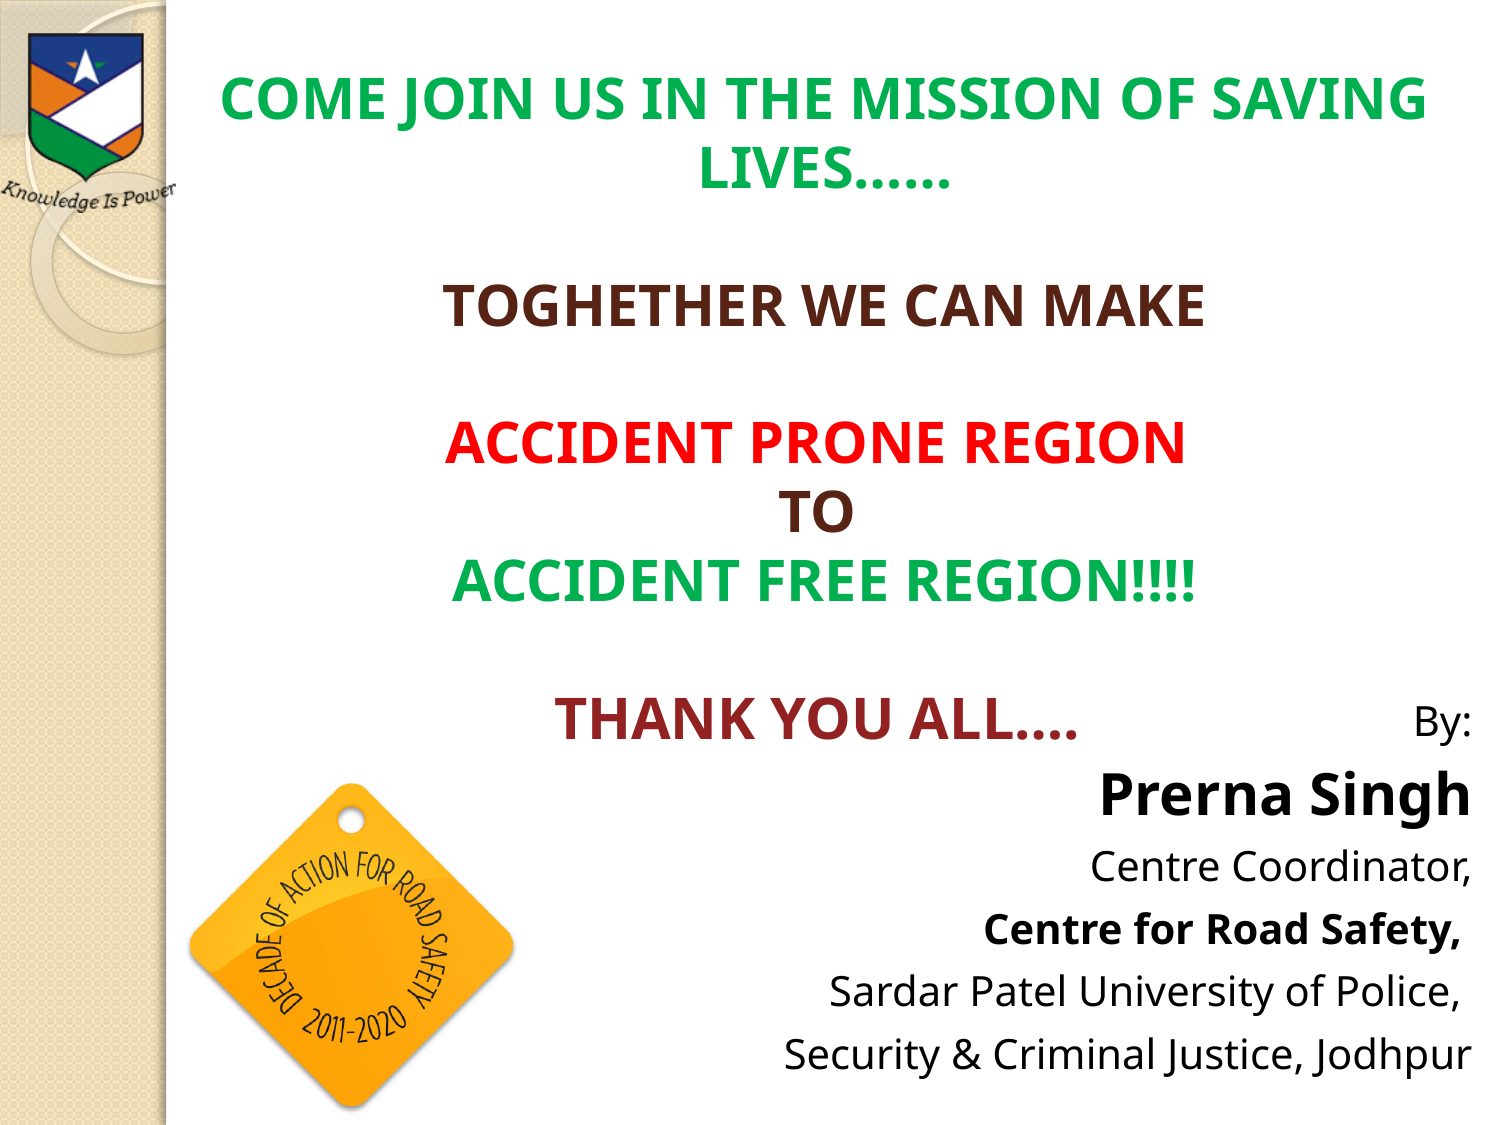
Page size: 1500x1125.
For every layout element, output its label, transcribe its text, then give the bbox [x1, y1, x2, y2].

list By: Prerna Singh Centre Coordinator, Centre for Road Safety, Sardar Patel University of Police, Security & Criminal Justice, Jodhpur [530, 687, 1488, 1125]
picture [0, 32, 176, 213]
text_box COME JOIN US IN THE MISSION OF SAVING LIVES…… TOGHETHER WE CAN MAKE ACCIDENT PRONE REGION TO ACCIDENT FREE REGION!!!! THANK YOU ALL…. [174, 50, 1475, 763]
picture [178, 762, 526, 1125]
